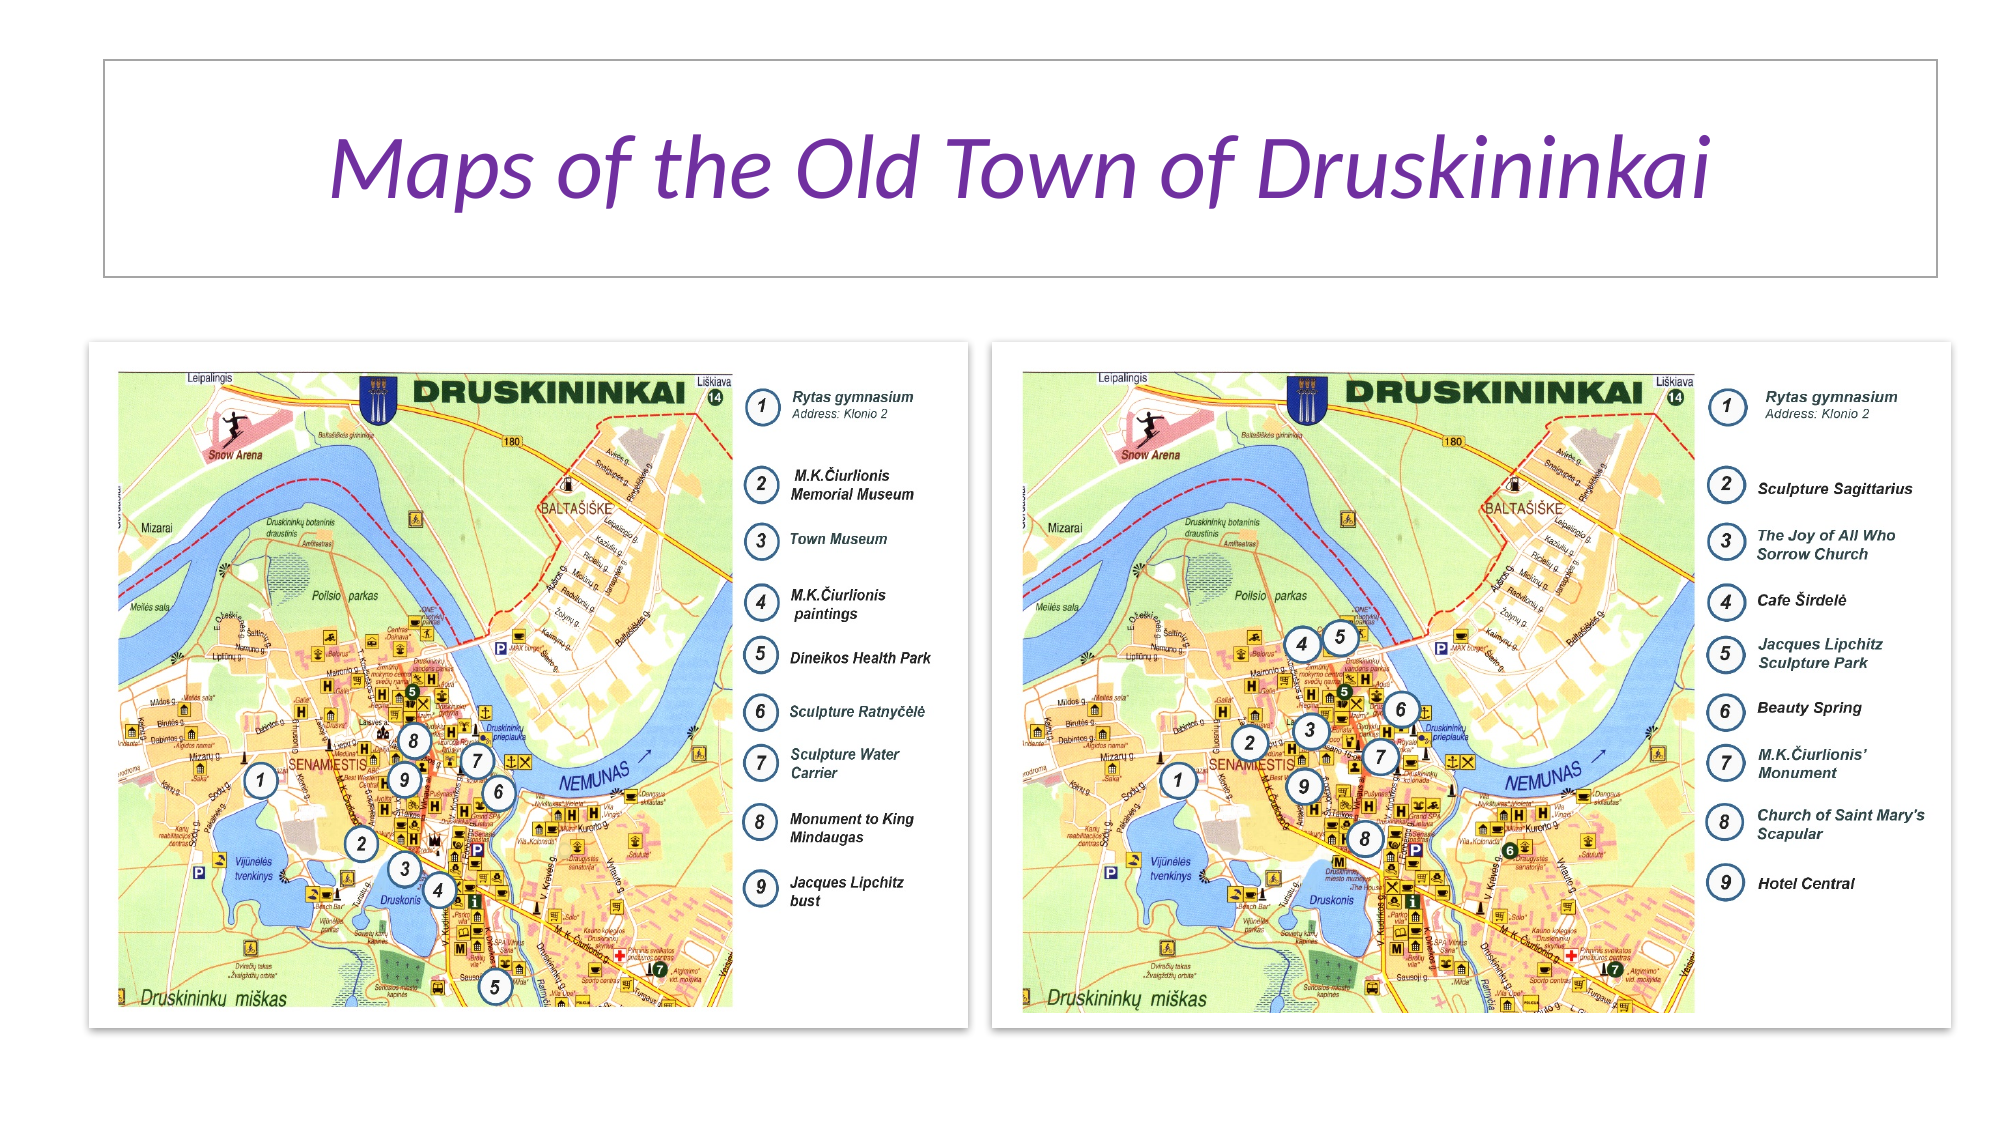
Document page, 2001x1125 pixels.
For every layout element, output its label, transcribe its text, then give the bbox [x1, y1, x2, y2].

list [103, 356, 954, 1014]
title Maps of the Old Town of Druskininkai [103, 59, 1938, 278]
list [1006, 356, 1937, 1014]
